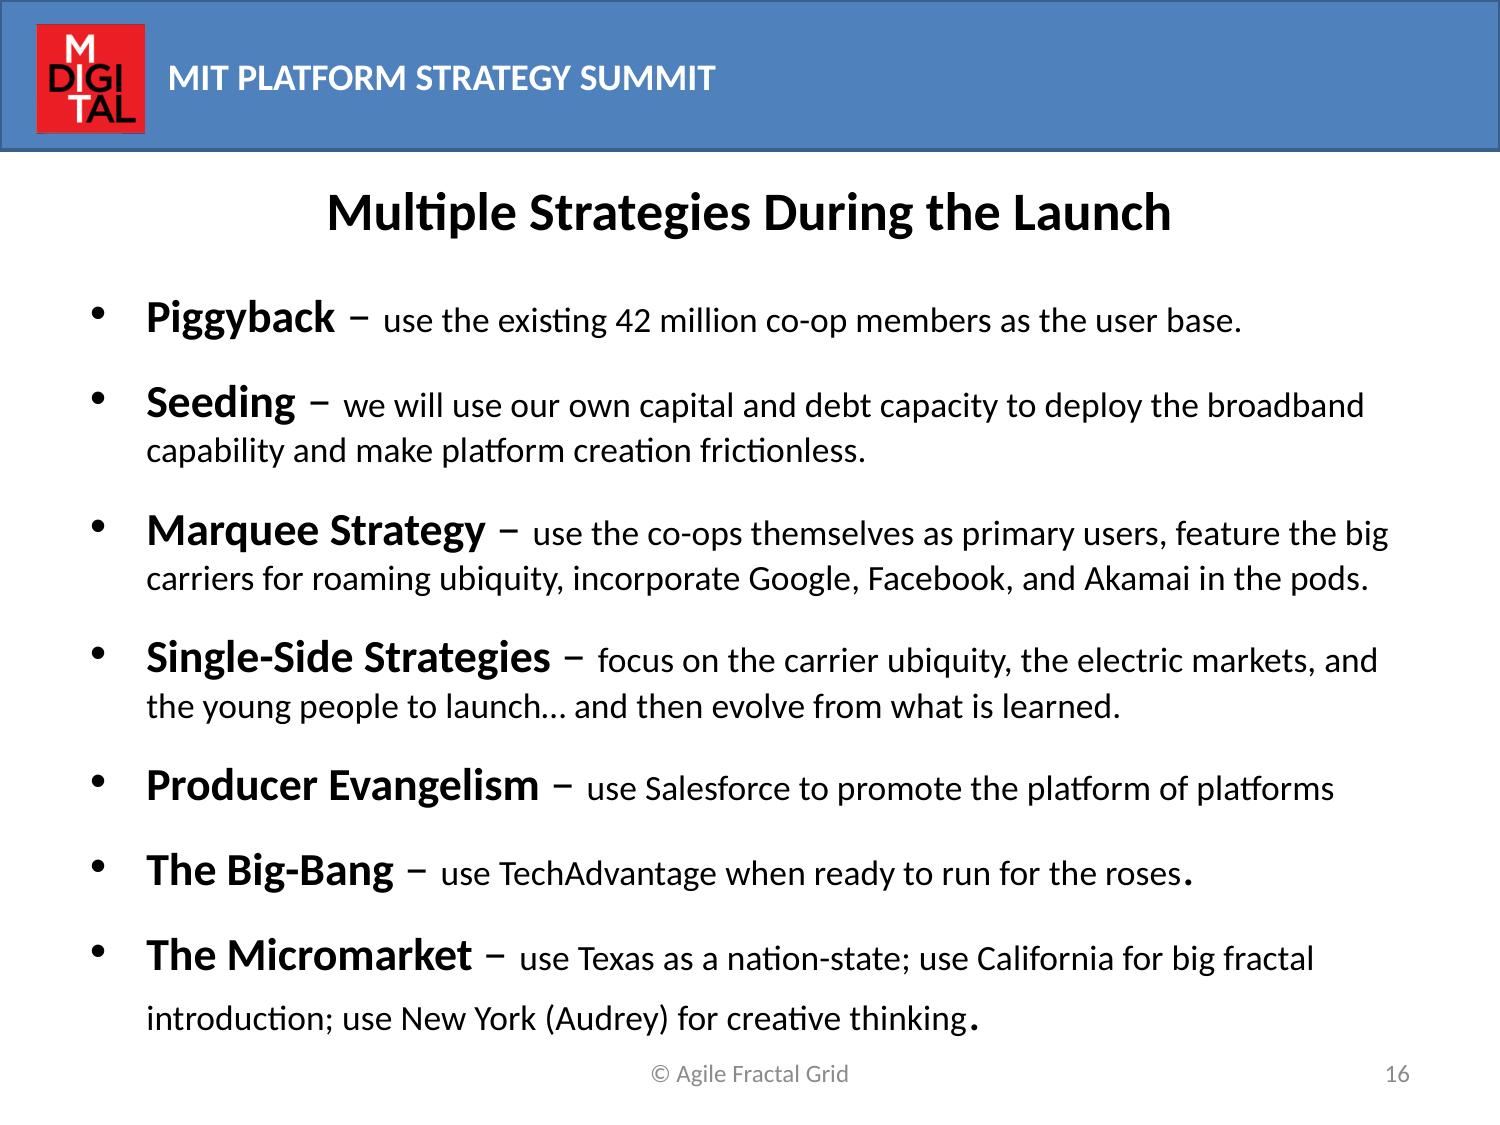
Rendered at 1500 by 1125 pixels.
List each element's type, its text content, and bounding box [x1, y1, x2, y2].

slide_number 16 [1074, 1042, 1425, 1103]
list Piggyback – use the existing 42 million co-op members as the user base. Seeding – we will use our own capital and debt capacity to deploy the broadband capability and make platform creation frictionless. Marquee Strategy – use the co-ops themselves as primary users, feature the big carriers for roaming ubiquity, incorporate Google, Facebook, and Akamai in the pods. Single-Side Strategies – focus on the carrier ubiquity, the electric markets, and the young people to launch… and then evolve from what is learned. Producer Evangelism – use Salesforce to promote the platform of platforms The Big-Bang – use TechAdvantage when ready to run for the roses. The Micromarket – use Texas as a nation-state; use California for big fractal introduction; use New York (Audrey) for creative thinking. [75, 275, 1425, 1088]
picture [36, 24, 145, 134]
title Multiple Strategies During the Launch [75, 167, 1425, 250]
footer © Agile Fractal Grid [512, 1042, 988, 1103]
